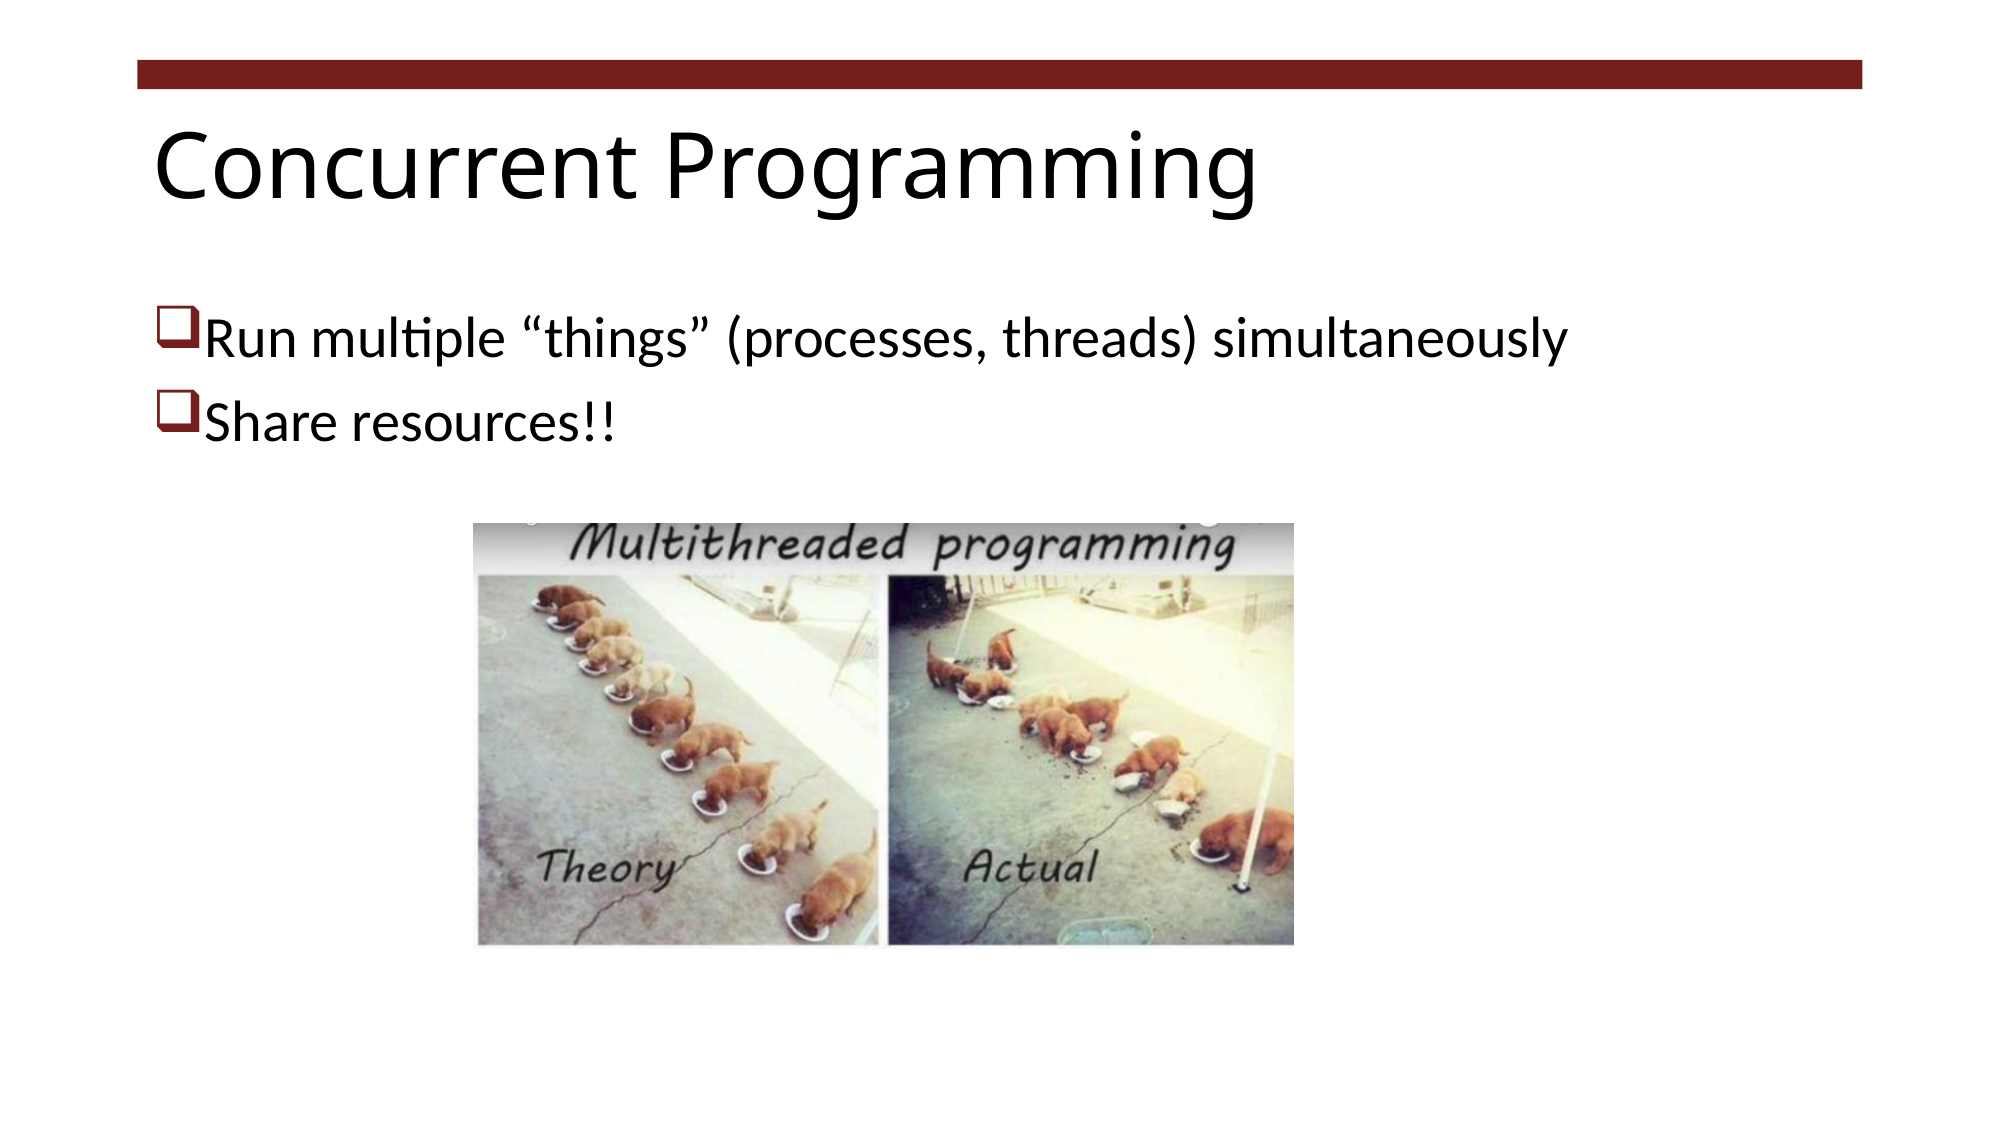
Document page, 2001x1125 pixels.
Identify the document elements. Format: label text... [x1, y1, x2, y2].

picture [473, 523, 1294, 949]
title Concurrent Programming [137, 59, 1863, 278]
list Run multiple “things” (processes, threads) simultaneously Share resources!! [137, 299, 1863, 1103]
